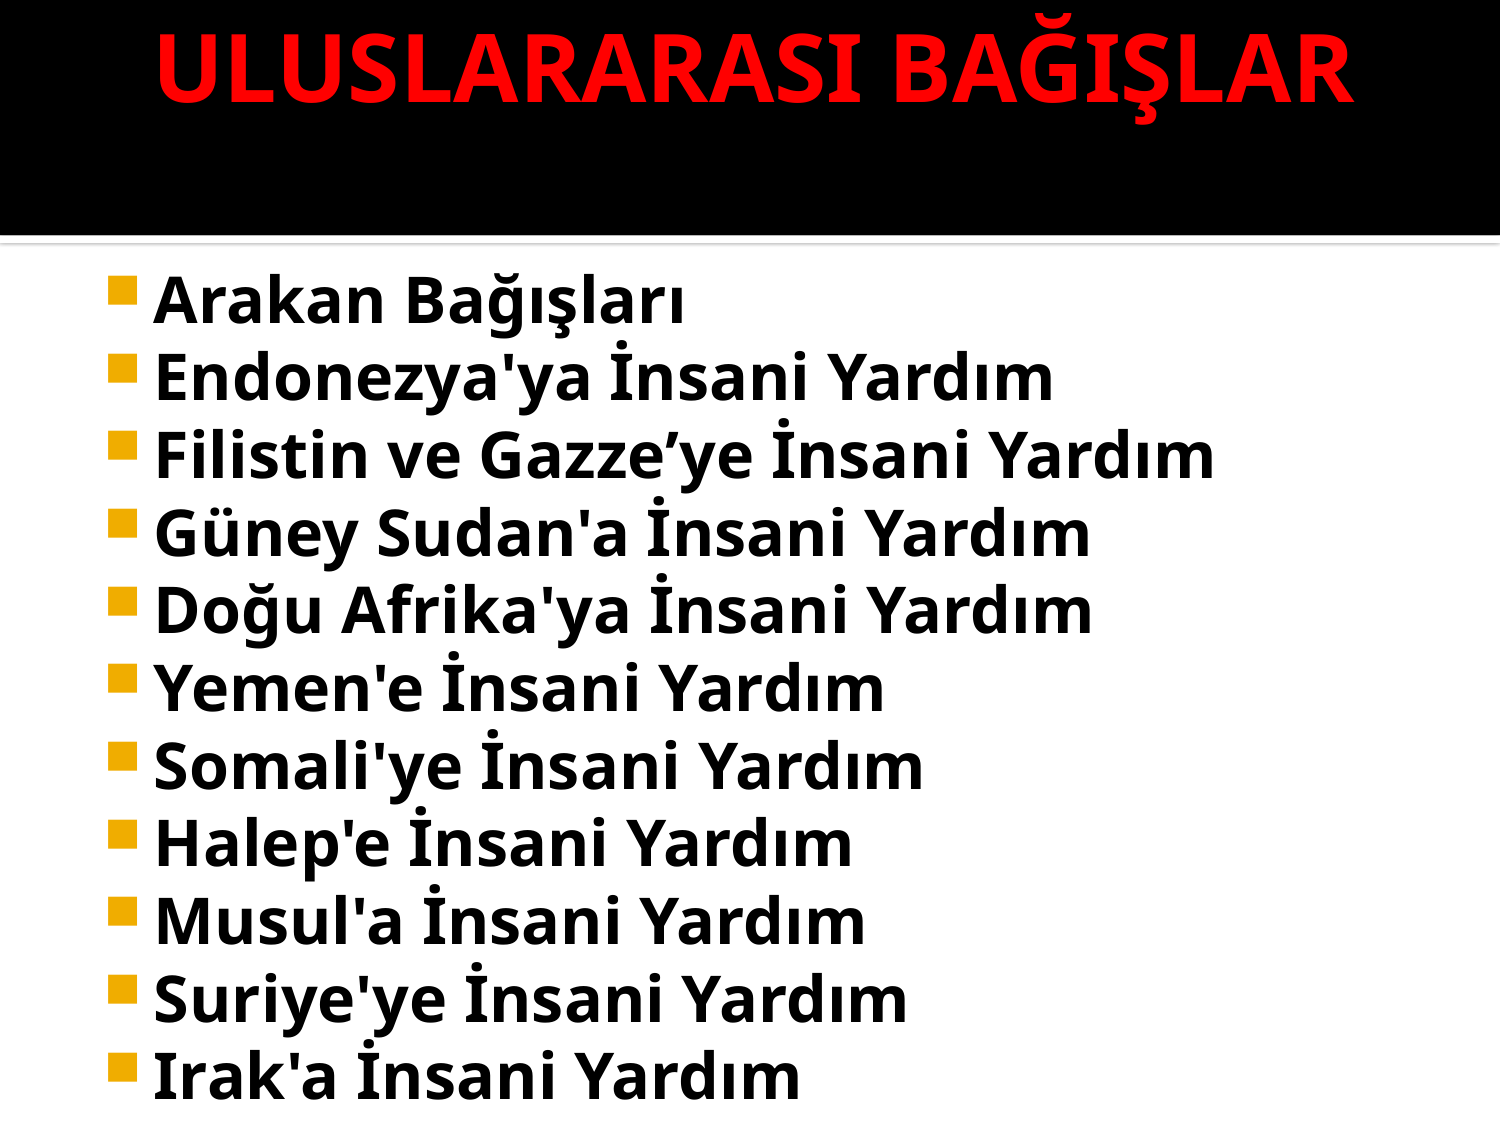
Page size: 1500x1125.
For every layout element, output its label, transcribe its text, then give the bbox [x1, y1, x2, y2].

list Arakan Bağışları Endonezya'ya İnsani Yardım Filistin ve Gazze’ye İnsani Yardım Güney Sudan'a İnsani Yardım Doğu Afrika'ya İnsani Yardım Yemen'e İnsani Yardım Somali'ye İnsani Yardım Halep'e İnsani Yardım Musul'a İnsani Yardım Suriye'ye İnsani Yardım Irak'a İnsani Yardım [75, 243, 1425, 1125]
title ULUSLARARASI BAĞIŞLAR [0, 0, 1500, 231]
